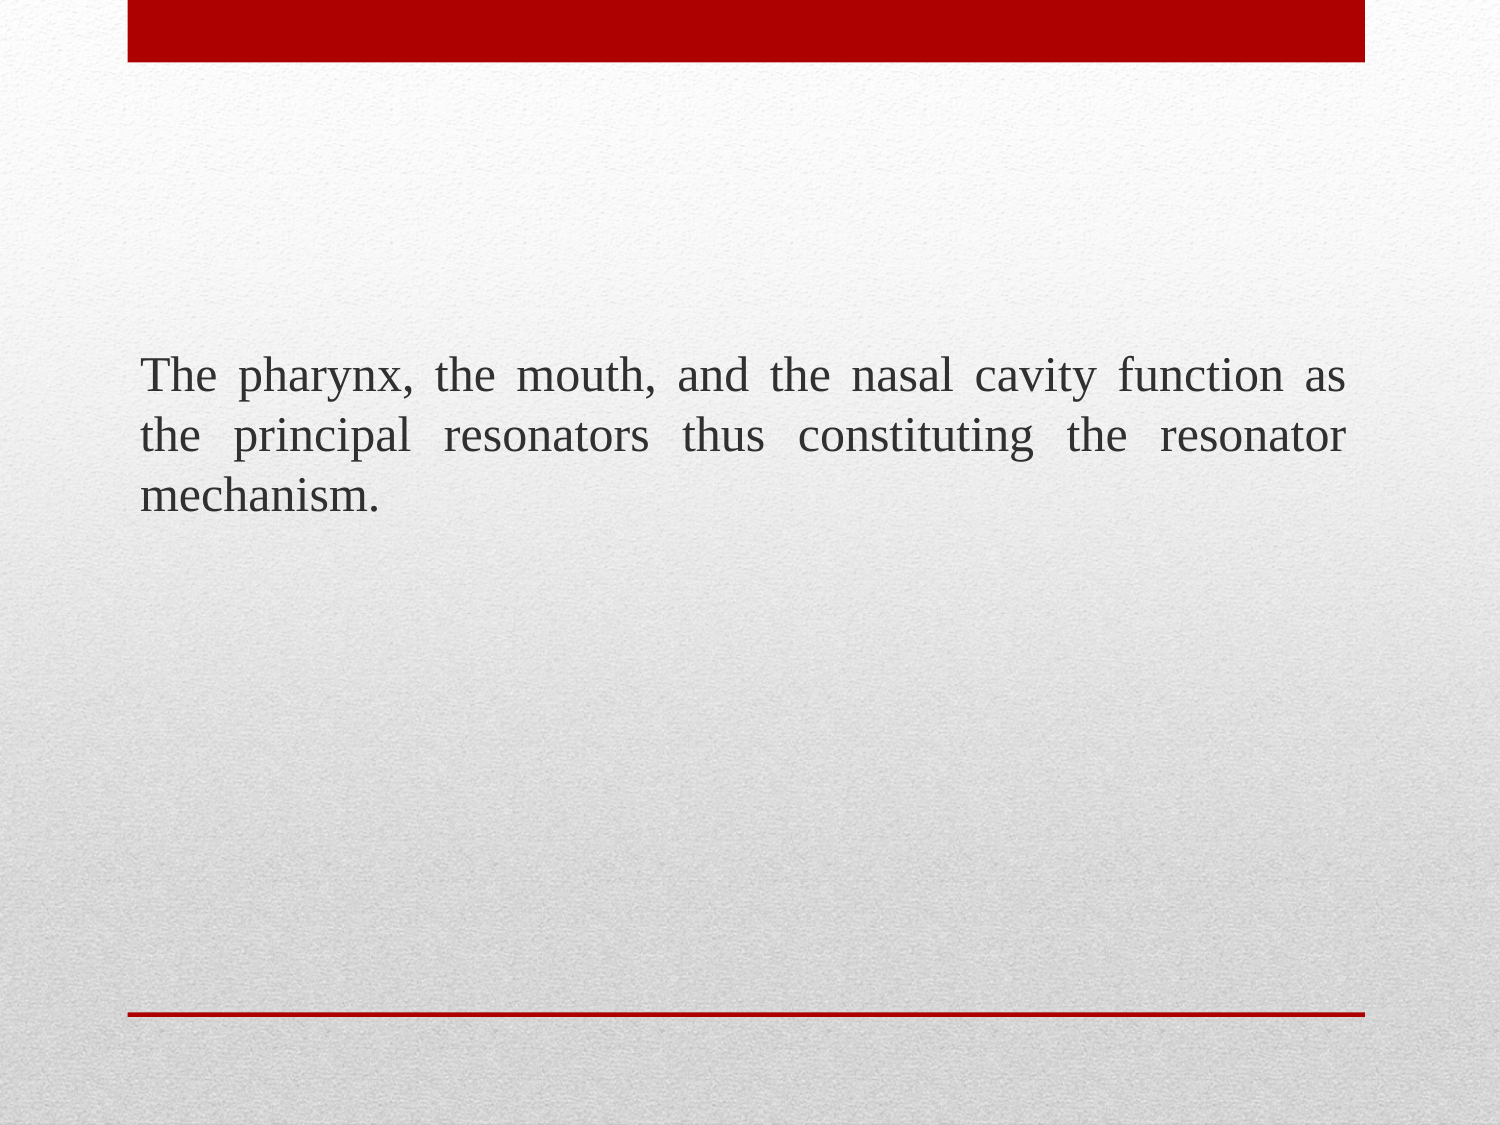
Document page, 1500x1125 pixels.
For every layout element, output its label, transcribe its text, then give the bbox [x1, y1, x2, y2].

list The pharynx, the mouth, and the nasal cavity function as the principal resonators thus constituting the resonator mechanism. [125, 112, 1363, 750]
